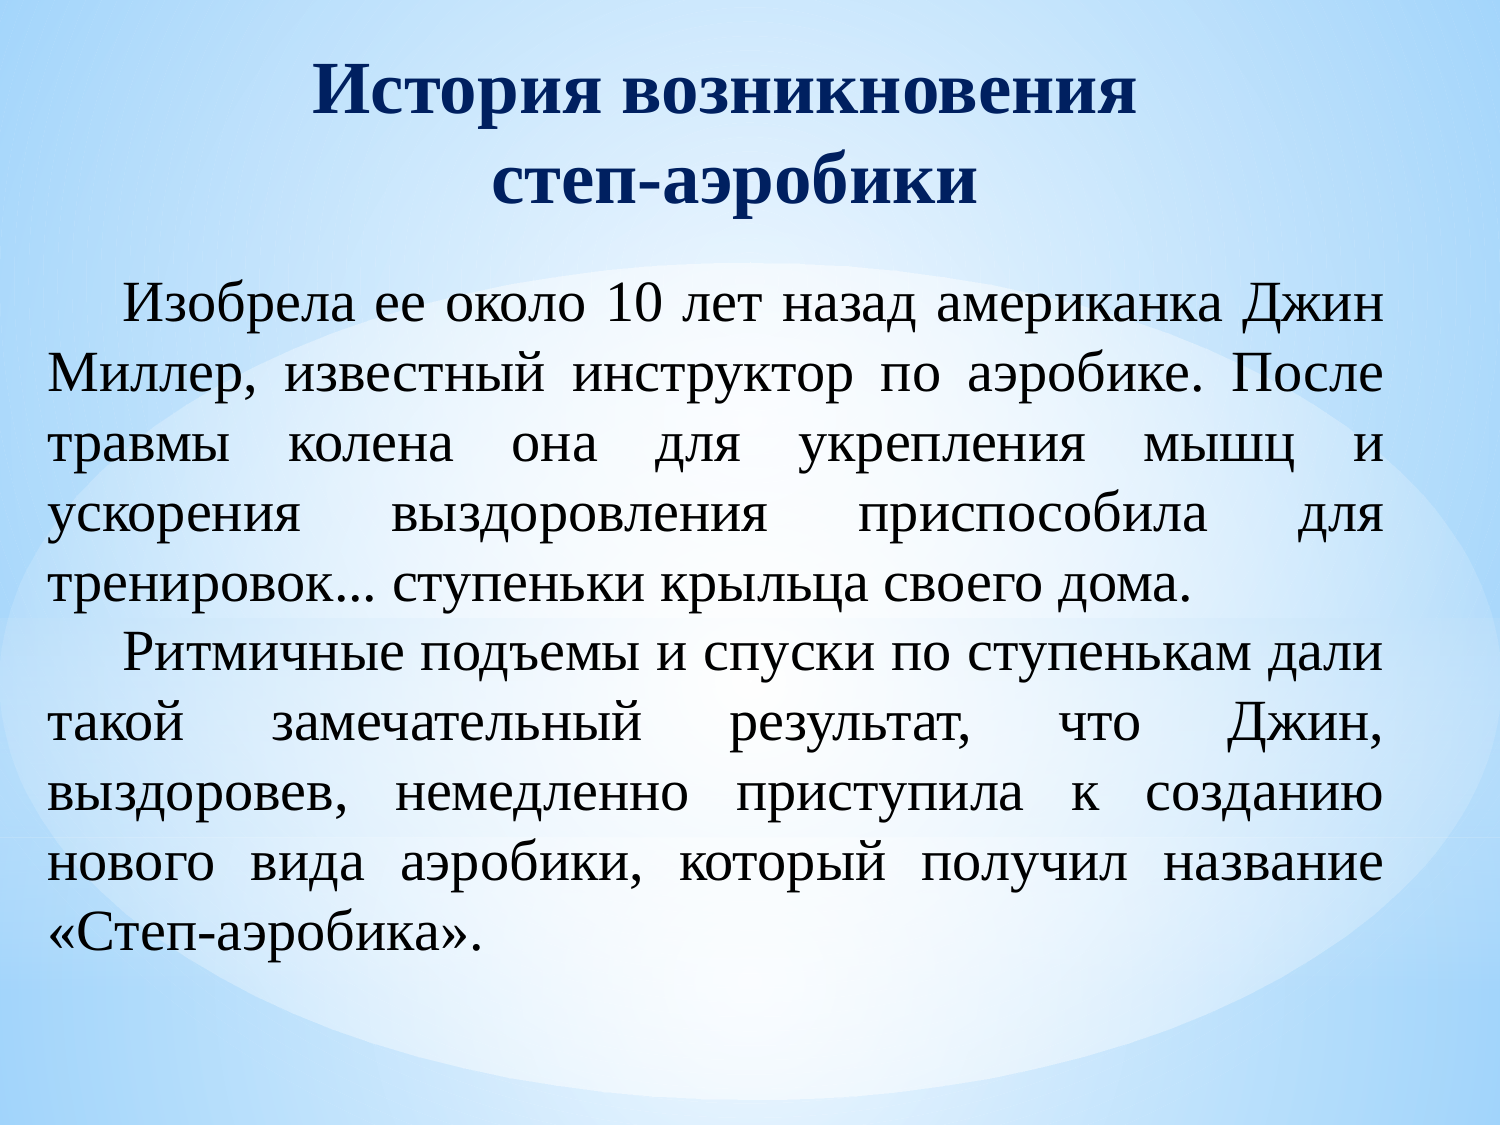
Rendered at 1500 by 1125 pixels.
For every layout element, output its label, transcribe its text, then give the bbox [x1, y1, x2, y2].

text_box История возникновения степ-аэробики [0, 30, 1471, 226]
text_box Изобрела ее около 10 лет назад американка Джин Миллер, известный инструктор по аэробике. После травмы колена она для укрепления мышц и ускорения выздоровления приспособила для тренировок... ступеньки крыльца своего дома. Ритмичные подъемы и спуски по ступенькам дали такой замечательный результат, что Джин, выздоровев, немедленно приступила к созданию нового вида аэробики, который получил название «Степ-аэробика». [32, 255, 1400, 970]
